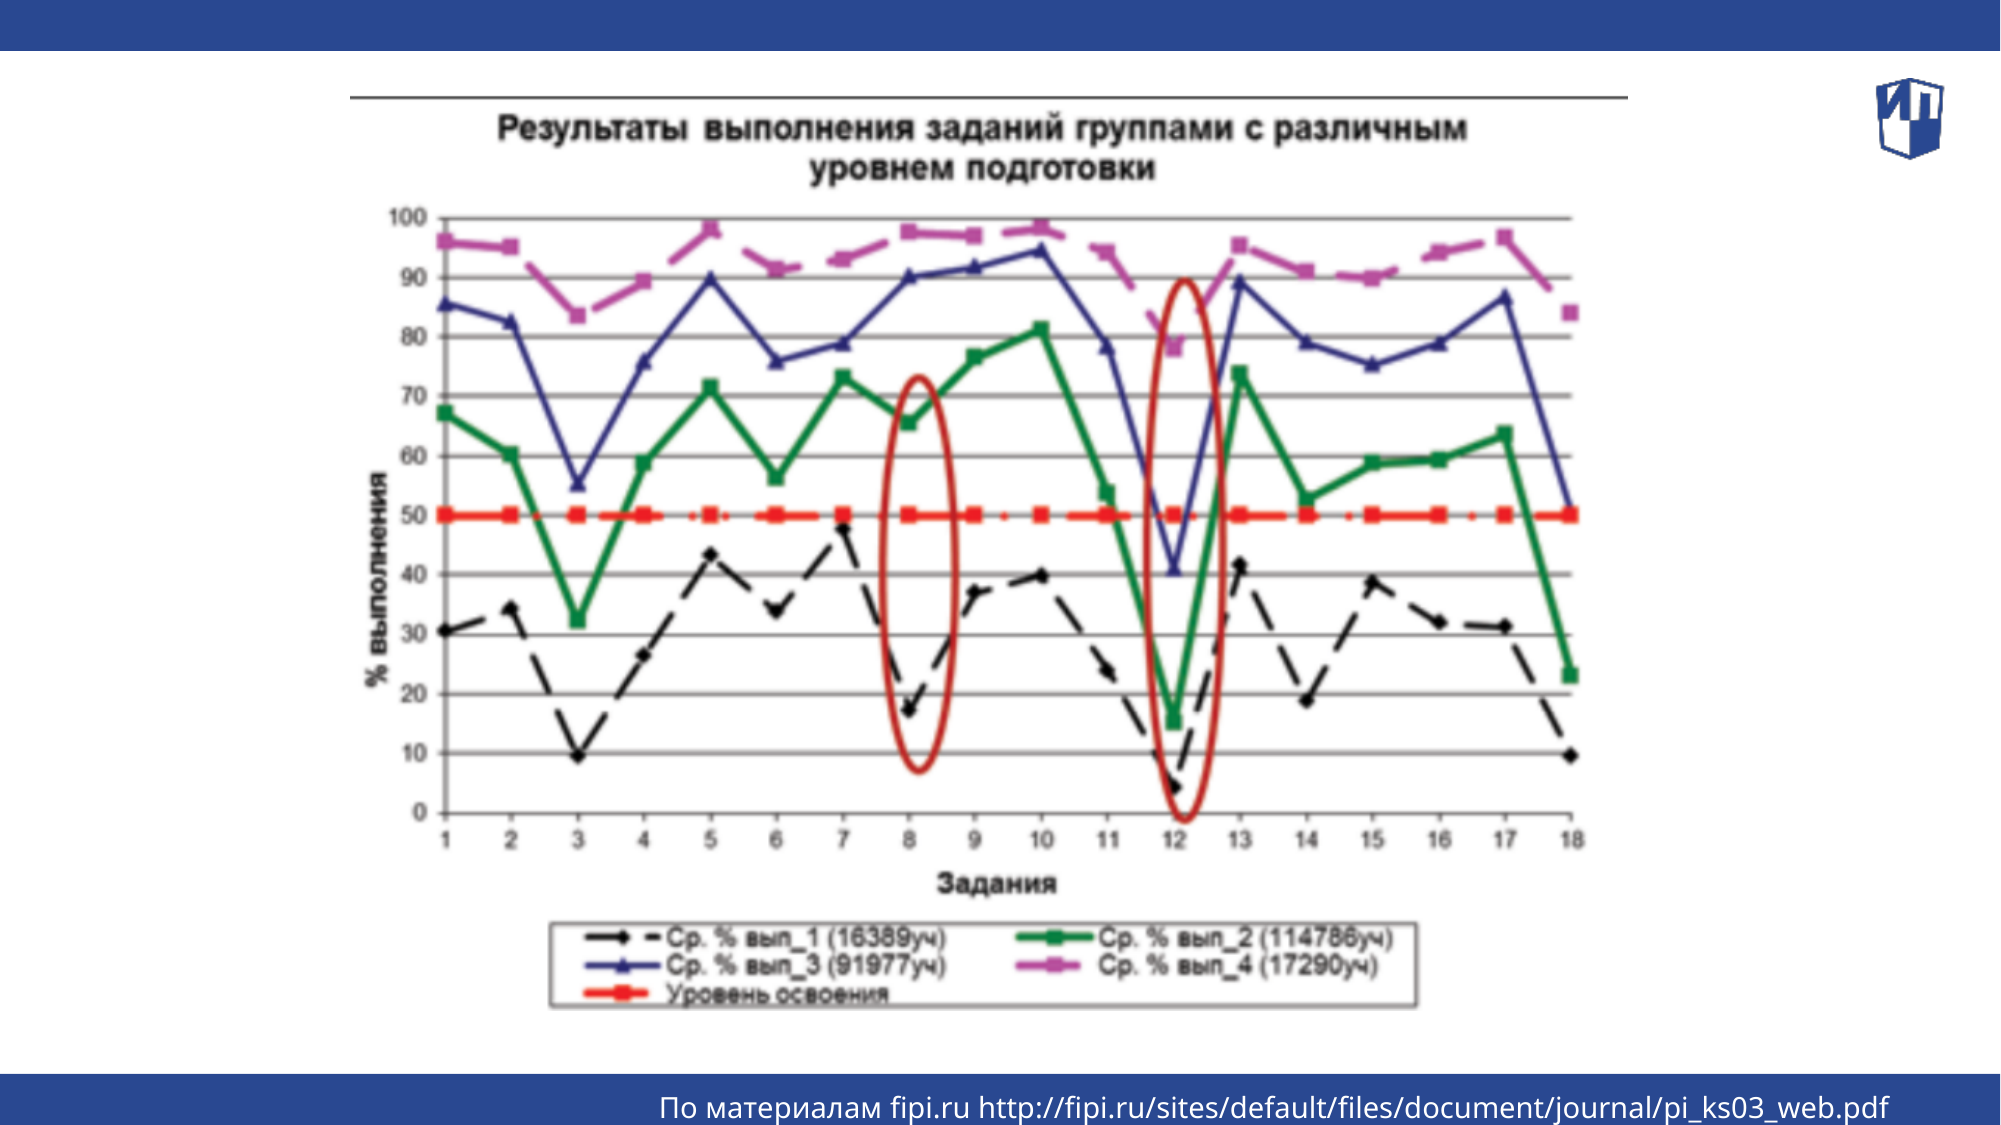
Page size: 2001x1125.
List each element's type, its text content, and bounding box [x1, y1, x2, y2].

text_box По материалам fipi.ru http://fipi.ru/sites/default/files/document/journal/pi_ks03_web.pdf [643, 1082, 2000, 1125]
picture [1867, 78, 1954, 168]
picture [349, 95, 1628, 1012]
